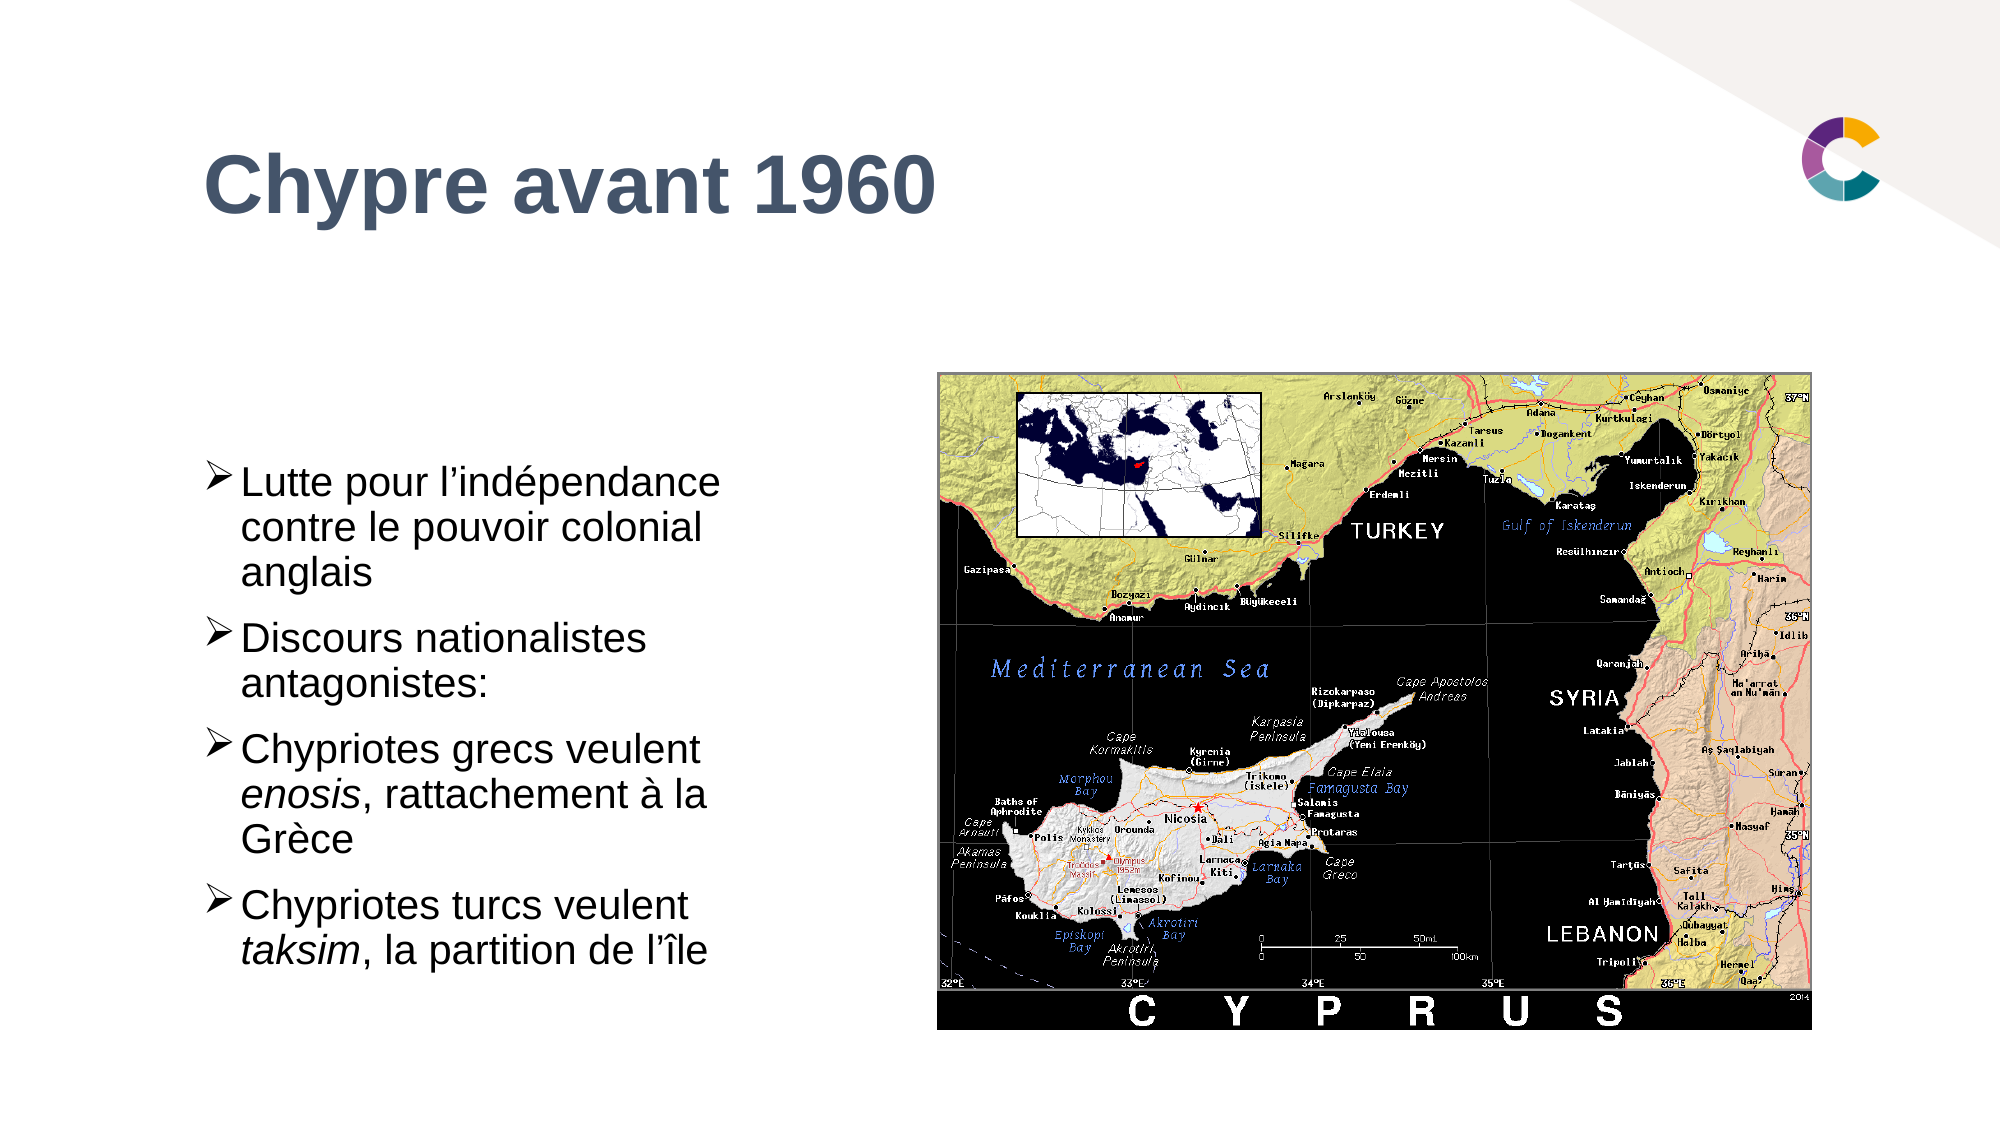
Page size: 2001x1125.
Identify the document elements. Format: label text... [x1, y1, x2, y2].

title Chypre avant 1960 [188, 0, 1000, 239]
list Lutte pour l’indépendance contre le pouvoir colonial anglais Discours nationalistes antagonistes: Chypriotes grecs veulent enosis, rattachement à la Grèce Chypriotes turcs veulent taksim, la partition de l’île [188, 381, 812, 1021]
picture [0, 0, 2000, 1125]
